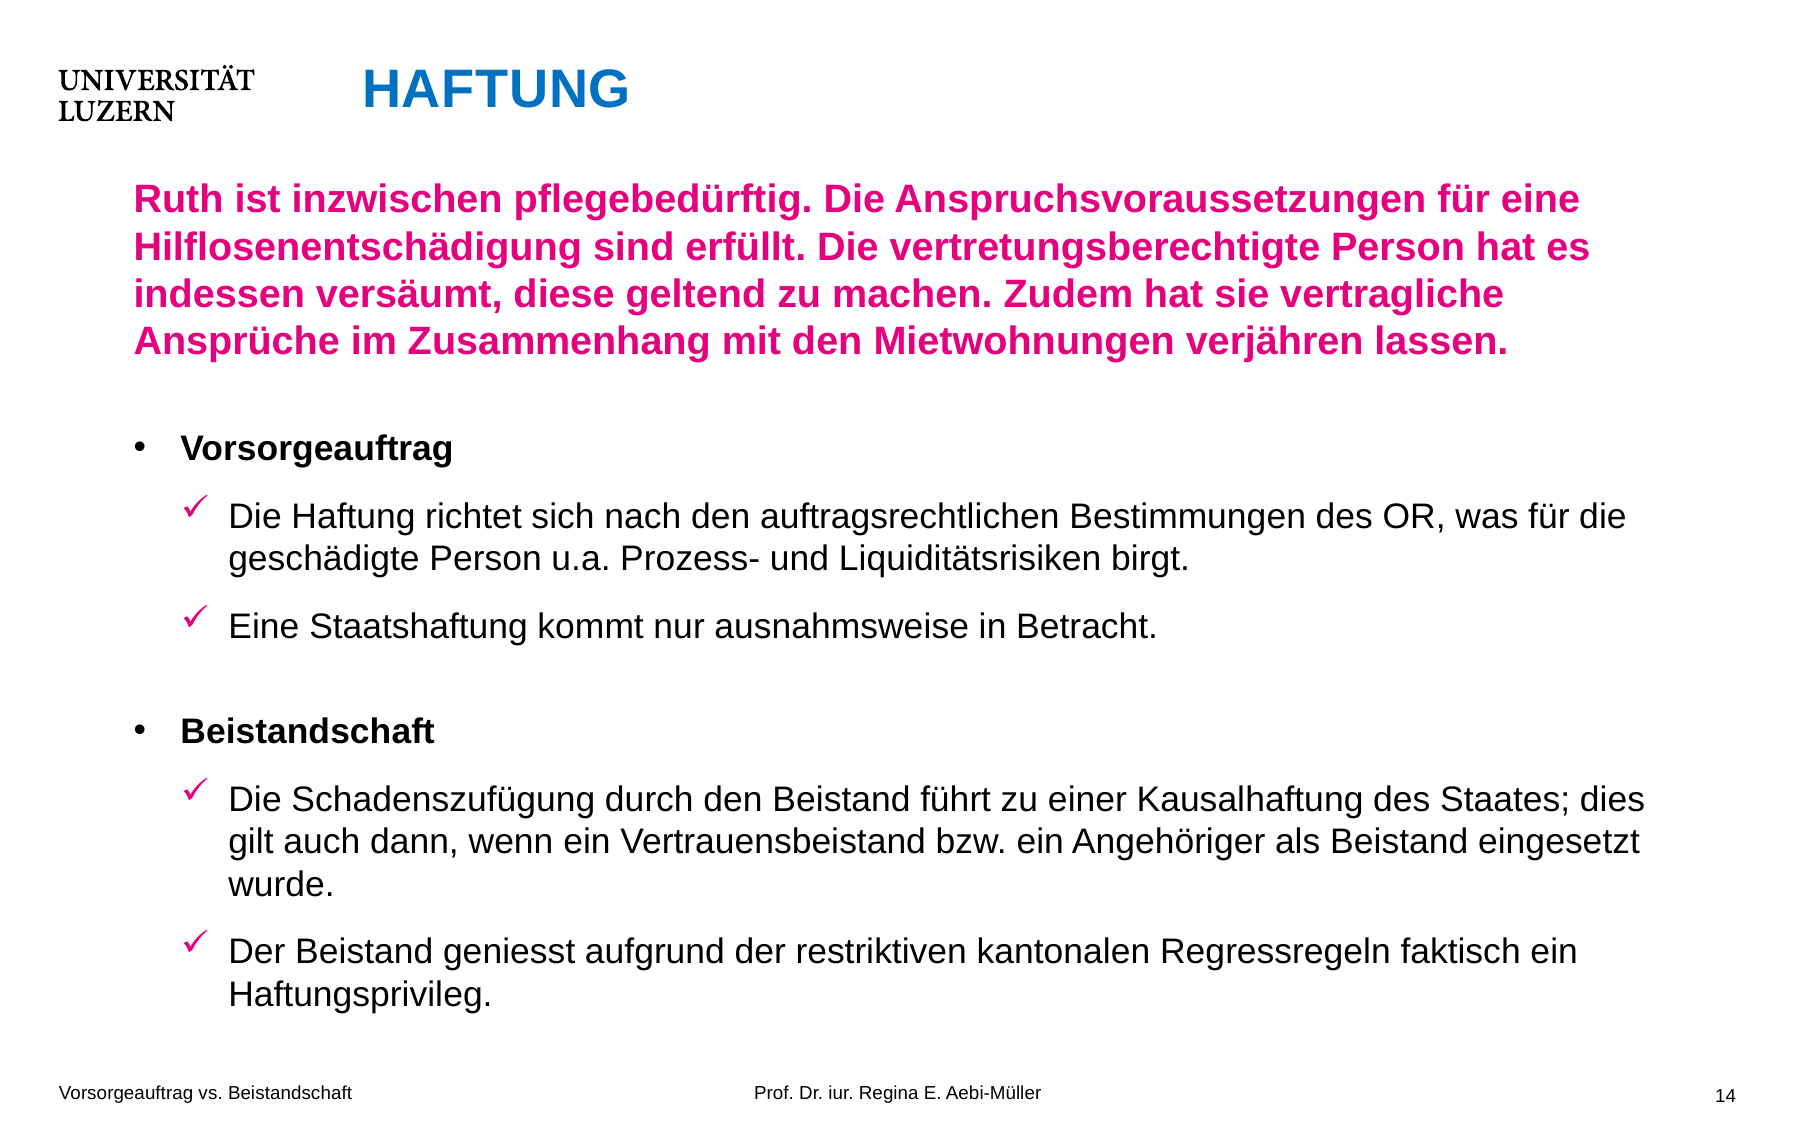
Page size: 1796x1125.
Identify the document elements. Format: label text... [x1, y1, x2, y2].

title Haftung [362, 57, 1736, 197]
text_box Vorsorgeauftrag vs. Beistandschaft [58, 1070, 745, 1106]
footer Prof. Dr. iur. Regina E. Aebi-Müller [745, 1070, 1241, 1106]
list Ruth ist inzwischen pflegebedürftig. Die Anspruchsvoraussetzungen für eine Hilflosenentschädigung sind erfüllt. Die vertretungsberechtigte Person hat es indessen versäumt, diese geltend zu machen. Zudem hat sie vertragliche Ansprüche im Zusammenhang mit den Mietwohnungen verjähren lassen. Vorsorgeauftrag Die Haftung richtet sich nach den auftragsrechtlichen Bestimmungen des OR, was für die geschädigte Person u.a. Prozess- und Liquiditätsrisiken birgt. Eine Staatshaftung kommt nur ausnahmsweise in Betracht. Beistandschaft Die Schadenszufügung durch den Beistand führt zu einer Kausalhaftung des Staates; dies gilt auch dann, wenn ein Vertrauensbeistand bzw. ein Angehöriger als Beistand eingesetzt wurde. Der Beistand geniesst aufgrund der restriktiven kantonalen Regressregeln faktisch ein Haftungsprivileg. [133, 172, 1687, 1024]
slide_number 14 [1618, 1070, 1737, 1106]
